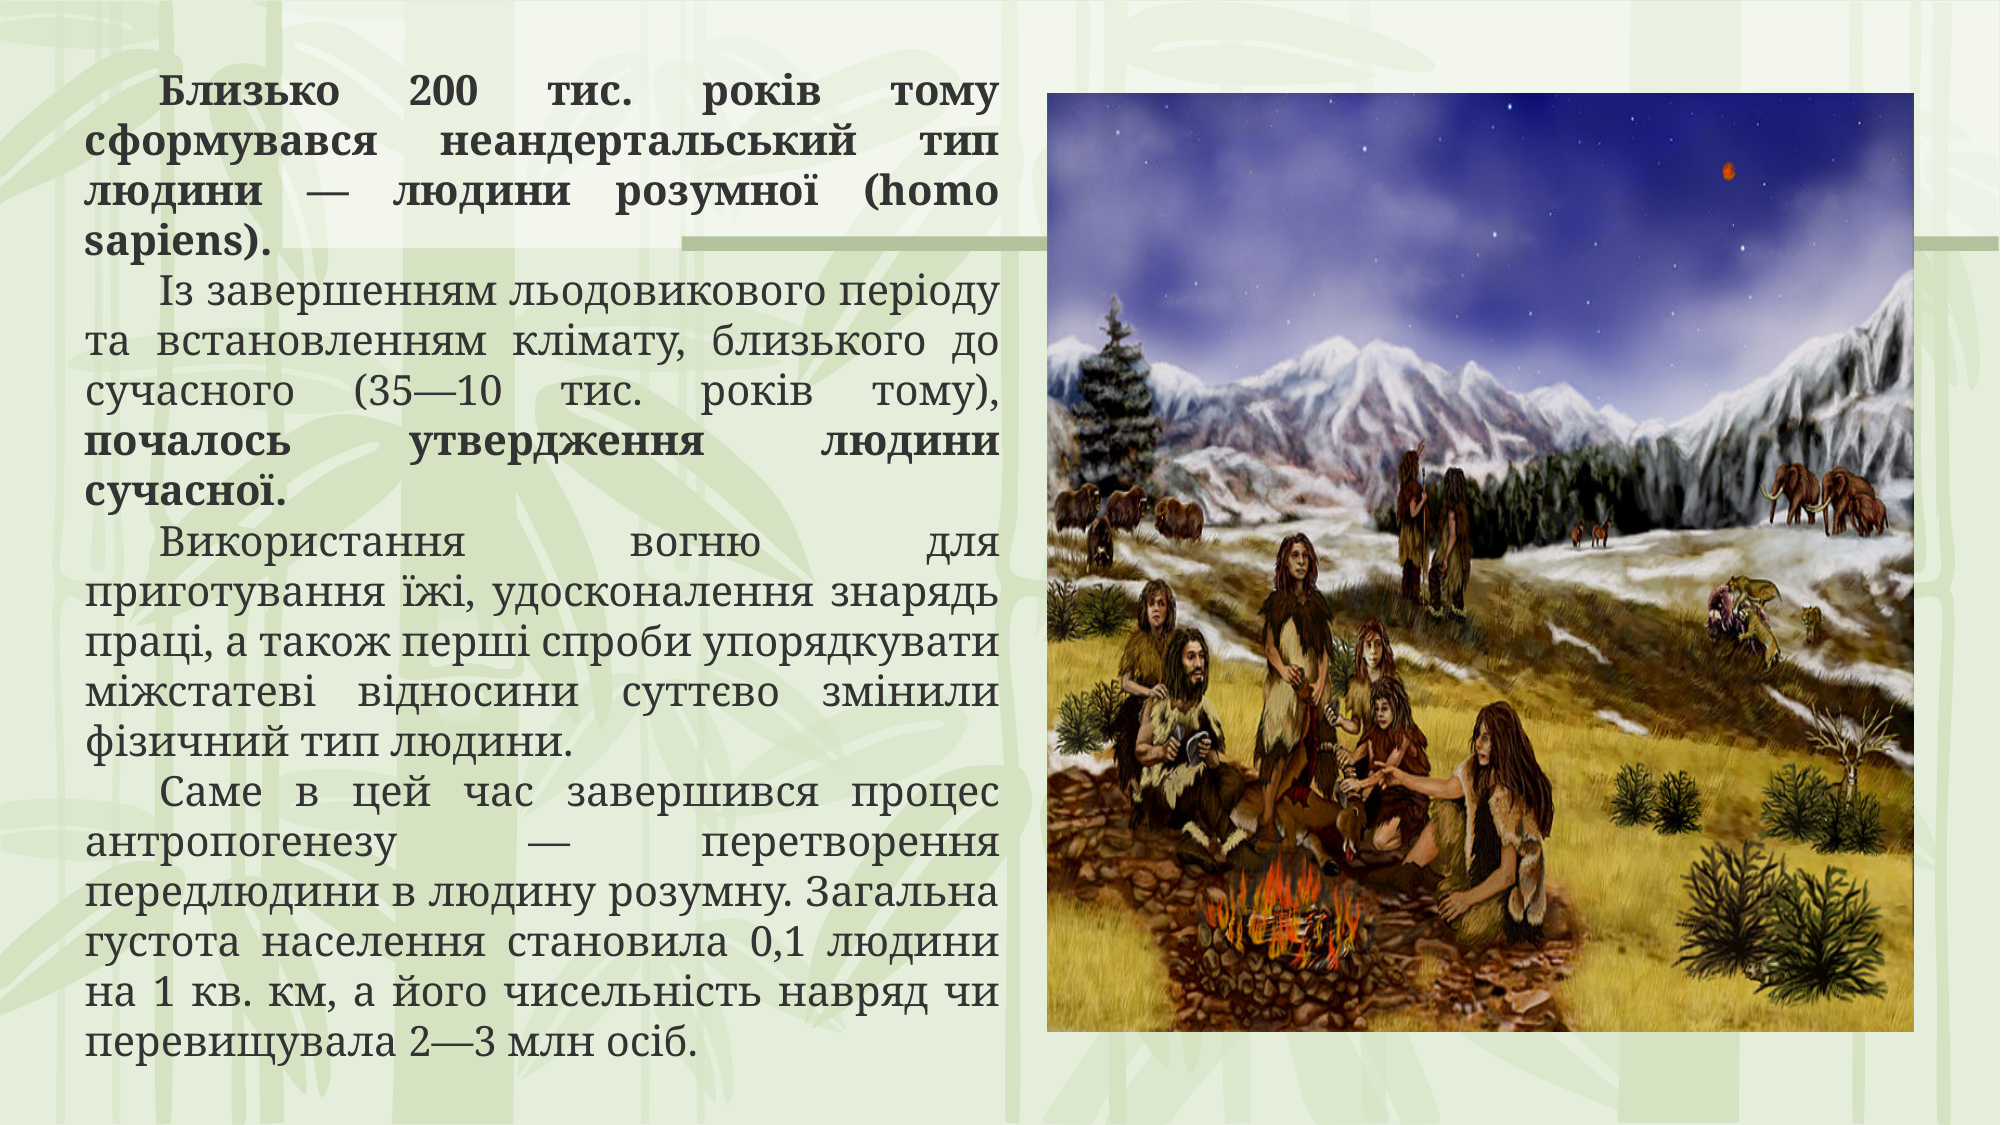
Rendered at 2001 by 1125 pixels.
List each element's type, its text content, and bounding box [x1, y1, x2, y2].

picture [1046, 93, 1914, 1032]
text_box Близько 200 тис. років тому сформувався неандертальський тип людини — людини розумної (homo sapiens). Із завершенням льодовикового періоду та встановленням клімату, близького до сучасного (35—10 тис. років тому), почалось утвердження людини сучасної. Використання вогню для приготування їжі, удосконалення знарядь праці, а також перші спроби упорядкувати міжстатеві відносини суттєво змінили фізичний тип людини. Саме в цей час завершився процес антропогенезу — перетворення передлюдини в людину розумну. Загальна густота населення становила 0,1 людини на 1 кв. км, а його чисельність навряд чи перевищувала 2—3 млн осіб. [69, 0, 1015, 1122]
